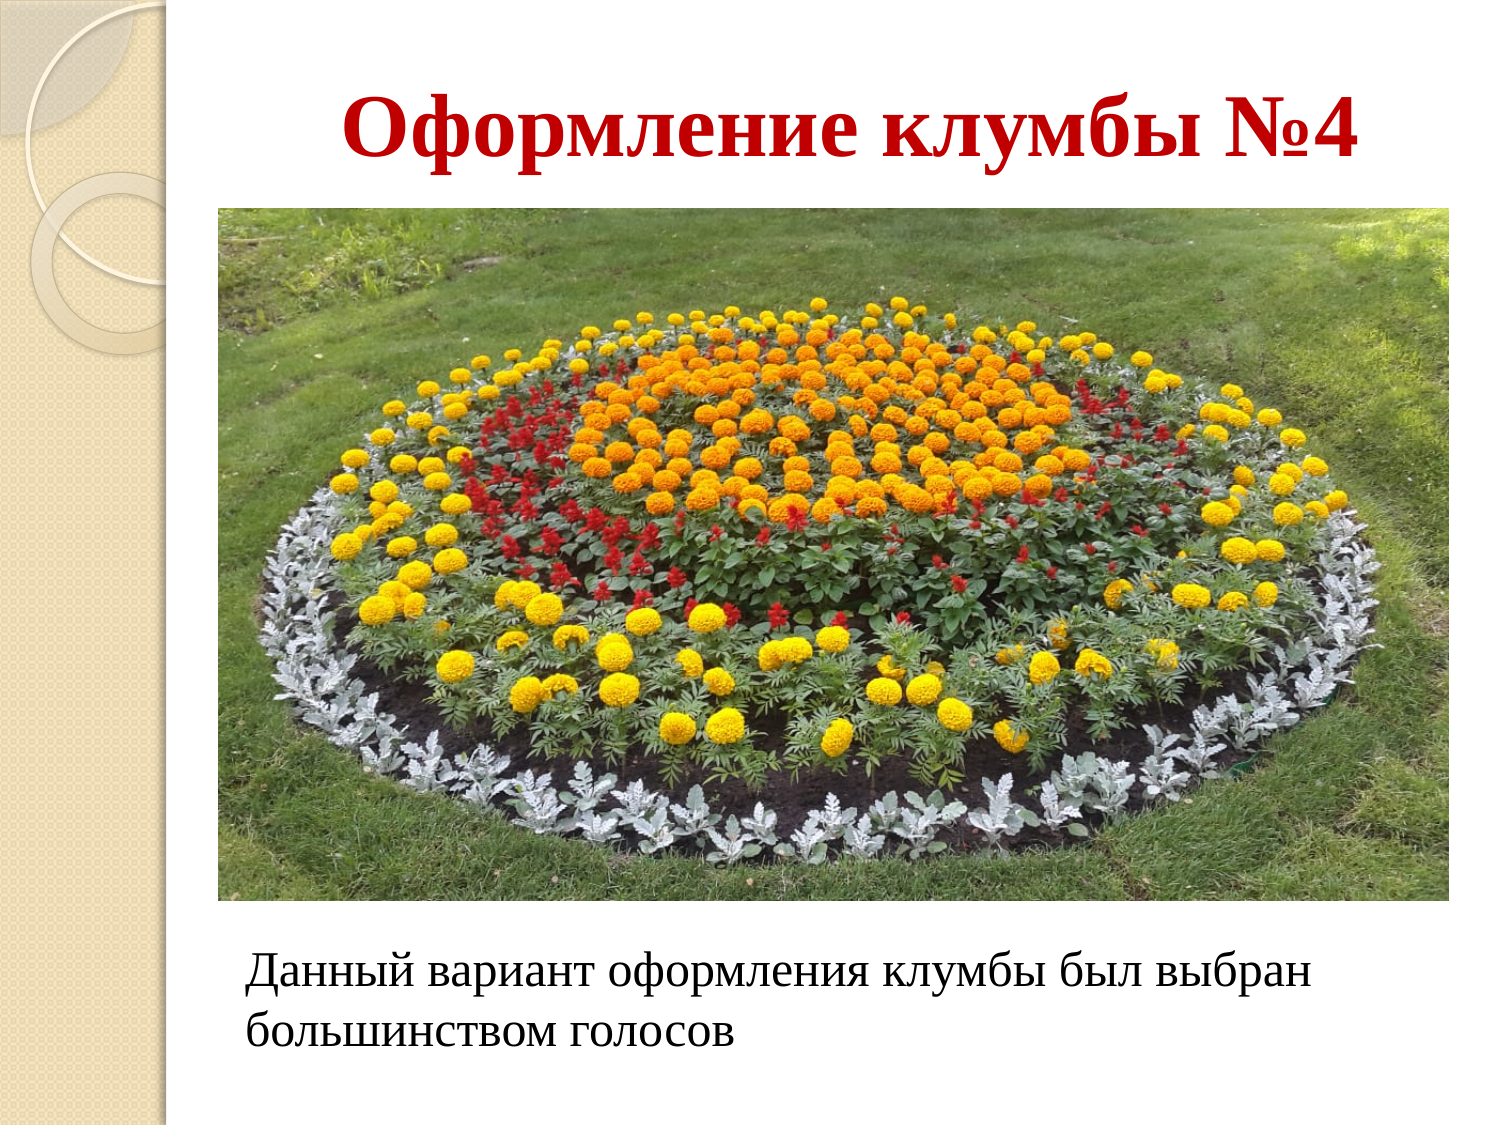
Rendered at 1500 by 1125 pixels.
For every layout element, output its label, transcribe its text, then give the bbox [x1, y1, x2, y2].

title Оформление клумбы №4 [235, 45, 1466, 197]
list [218, 207, 1449, 901]
text_box Данный вариант оформления клумбы был выбран большинством голосов [230, 928, 1447, 1064]
